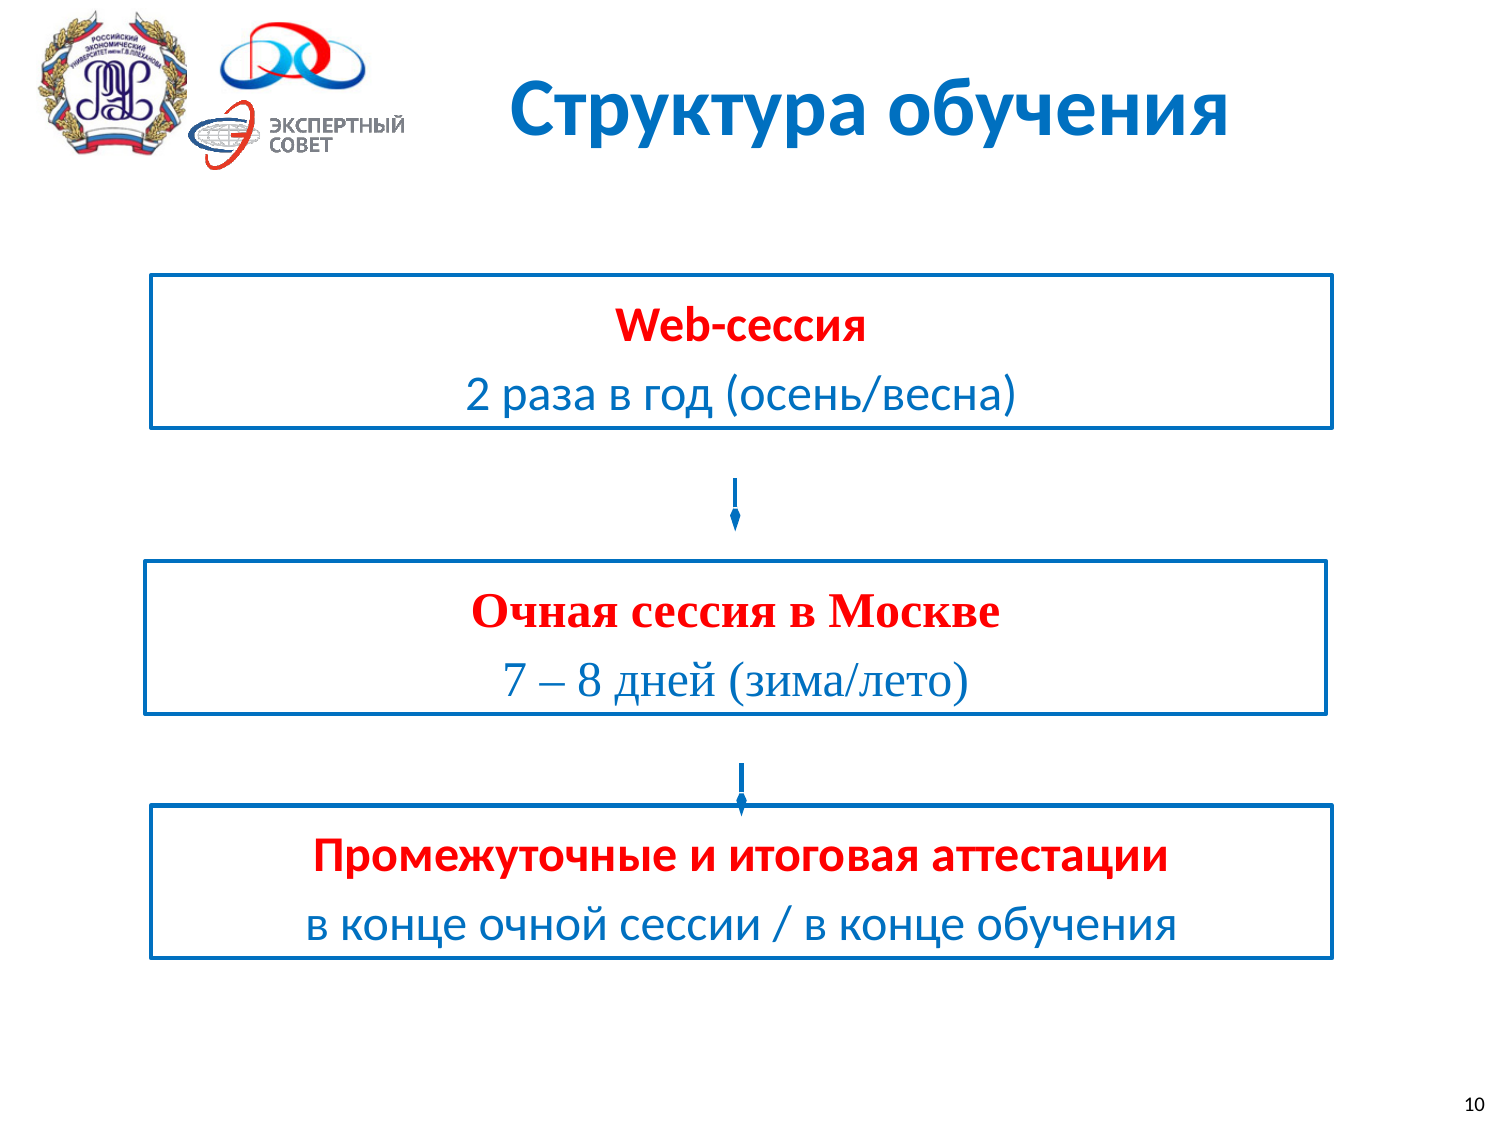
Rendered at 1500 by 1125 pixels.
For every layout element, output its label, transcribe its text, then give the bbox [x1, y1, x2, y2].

slide_number 10 [1413, 1083, 1500, 1125]
picture [218, 14, 374, 97]
text_box Структура обучения [377, 44, 1500, 159]
text_box Промежуточные и итоговая аттестации в конце очной сессии / в конце обучения [150, 805, 1332, 959]
picture [32, 5, 405, 171]
text_box Web-сессия 2 раза в год (осень/весна) [150, 275, 1332, 428]
text_box Очная сессия в Москве 7 – 8 дней (зима/лето) [145, 561, 1327, 714]
